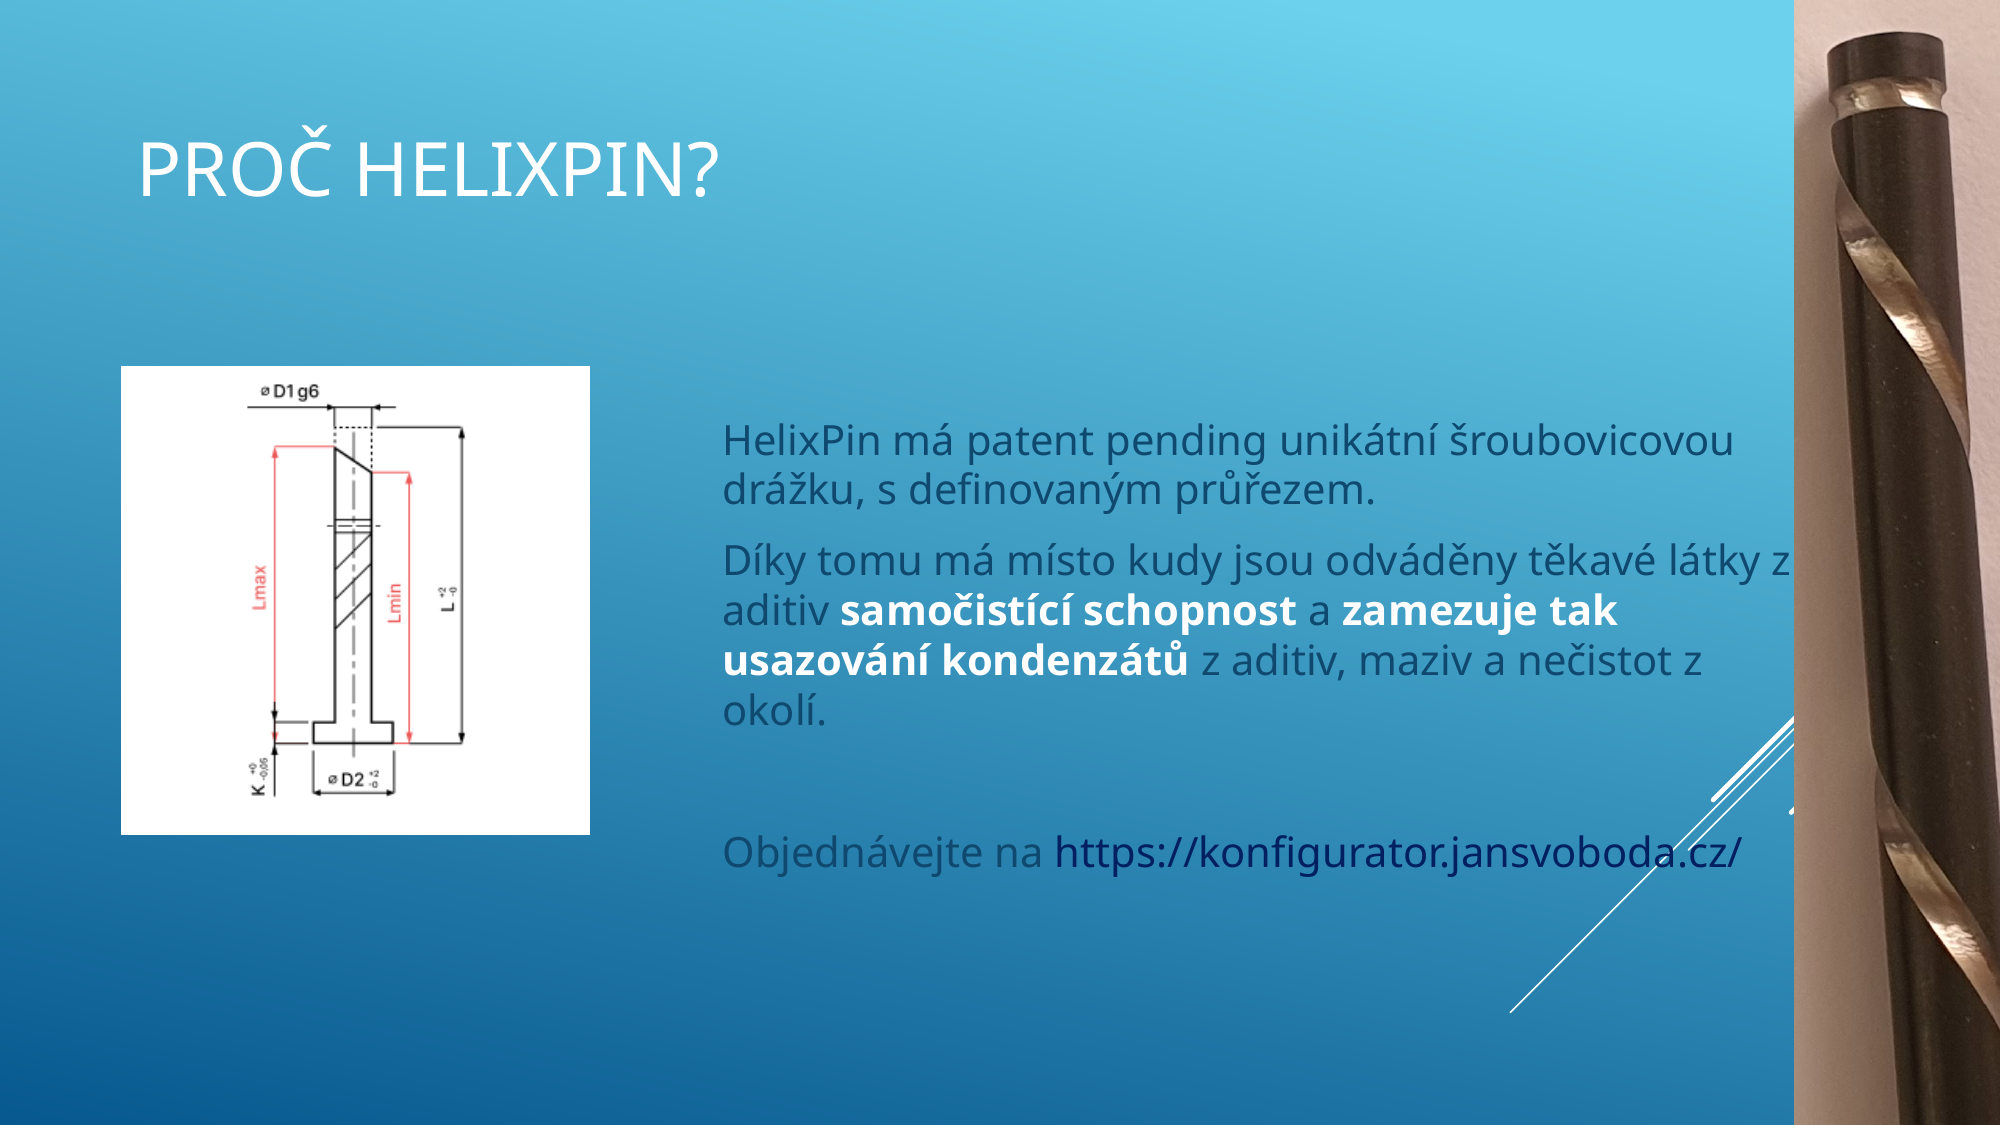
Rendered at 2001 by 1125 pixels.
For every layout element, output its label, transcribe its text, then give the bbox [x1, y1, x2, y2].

picture [1793, 0, 2000, 1125]
title Proč helixpin? [121, 42, 1522, 291]
list HelixPin má patent pending unikátní šroubovicovou drážku, s definovaným průřezem. Díky tomu má místo kudy jsou odváděny těkavé látky z aditiv samočistící schopnost a zamezuje tak usazování kondenzátů z aditiv, maziv a nečistot z okolí. Objednávejte na https://konfigurator.jansvoboda.cz/ [707, 348, 1793, 942]
picture [120, 365, 590, 836]
